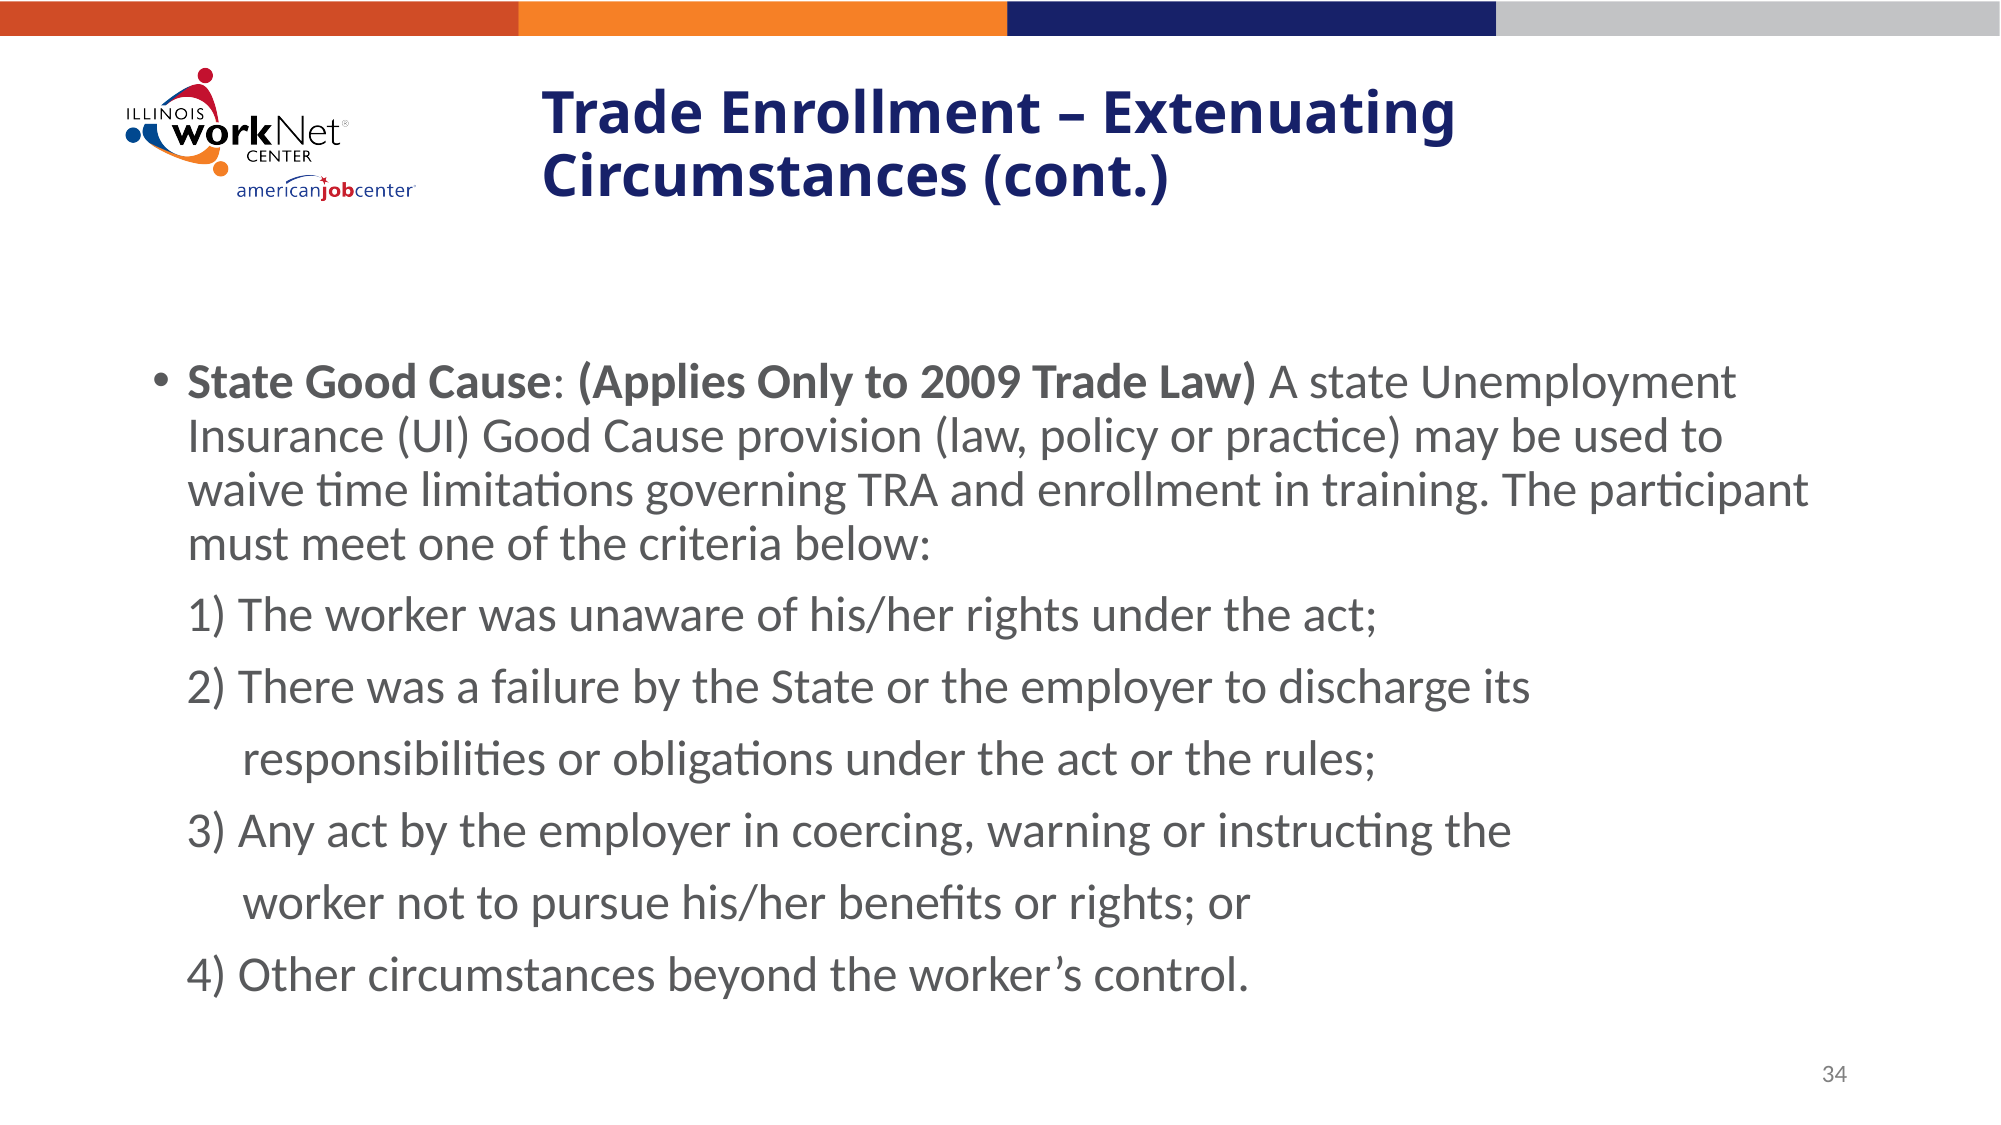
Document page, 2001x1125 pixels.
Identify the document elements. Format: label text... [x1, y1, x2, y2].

list State Good Cause: (Applies Only to 2009 Trade Law) A state Unemployment Insurance (UI) Good Cause provision (law, policy or practice) may be used to waive time limitations governing TRA and enrollment in training. The participant must meet one of the criteria below: 1) The worker was unaware of his/her rights under the act; 2) There was a failure by the State or the employer to discharge its responsibilities or obligations under the act or the rules; 3) Any act by the employer in coercing, warning or instructing the worker not to pursue his/her benefits or rights; or 4) Other circumstances beyond the worker’s control. [137, 347, 1863, 1014]
slide_number 34 [1412, 1042, 1863, 1103]
title Trade Enrollment – Extenuating Circumstances (cont.) [526, 100, 1777, 193]
picture [0, 0, 2000, 1125]
